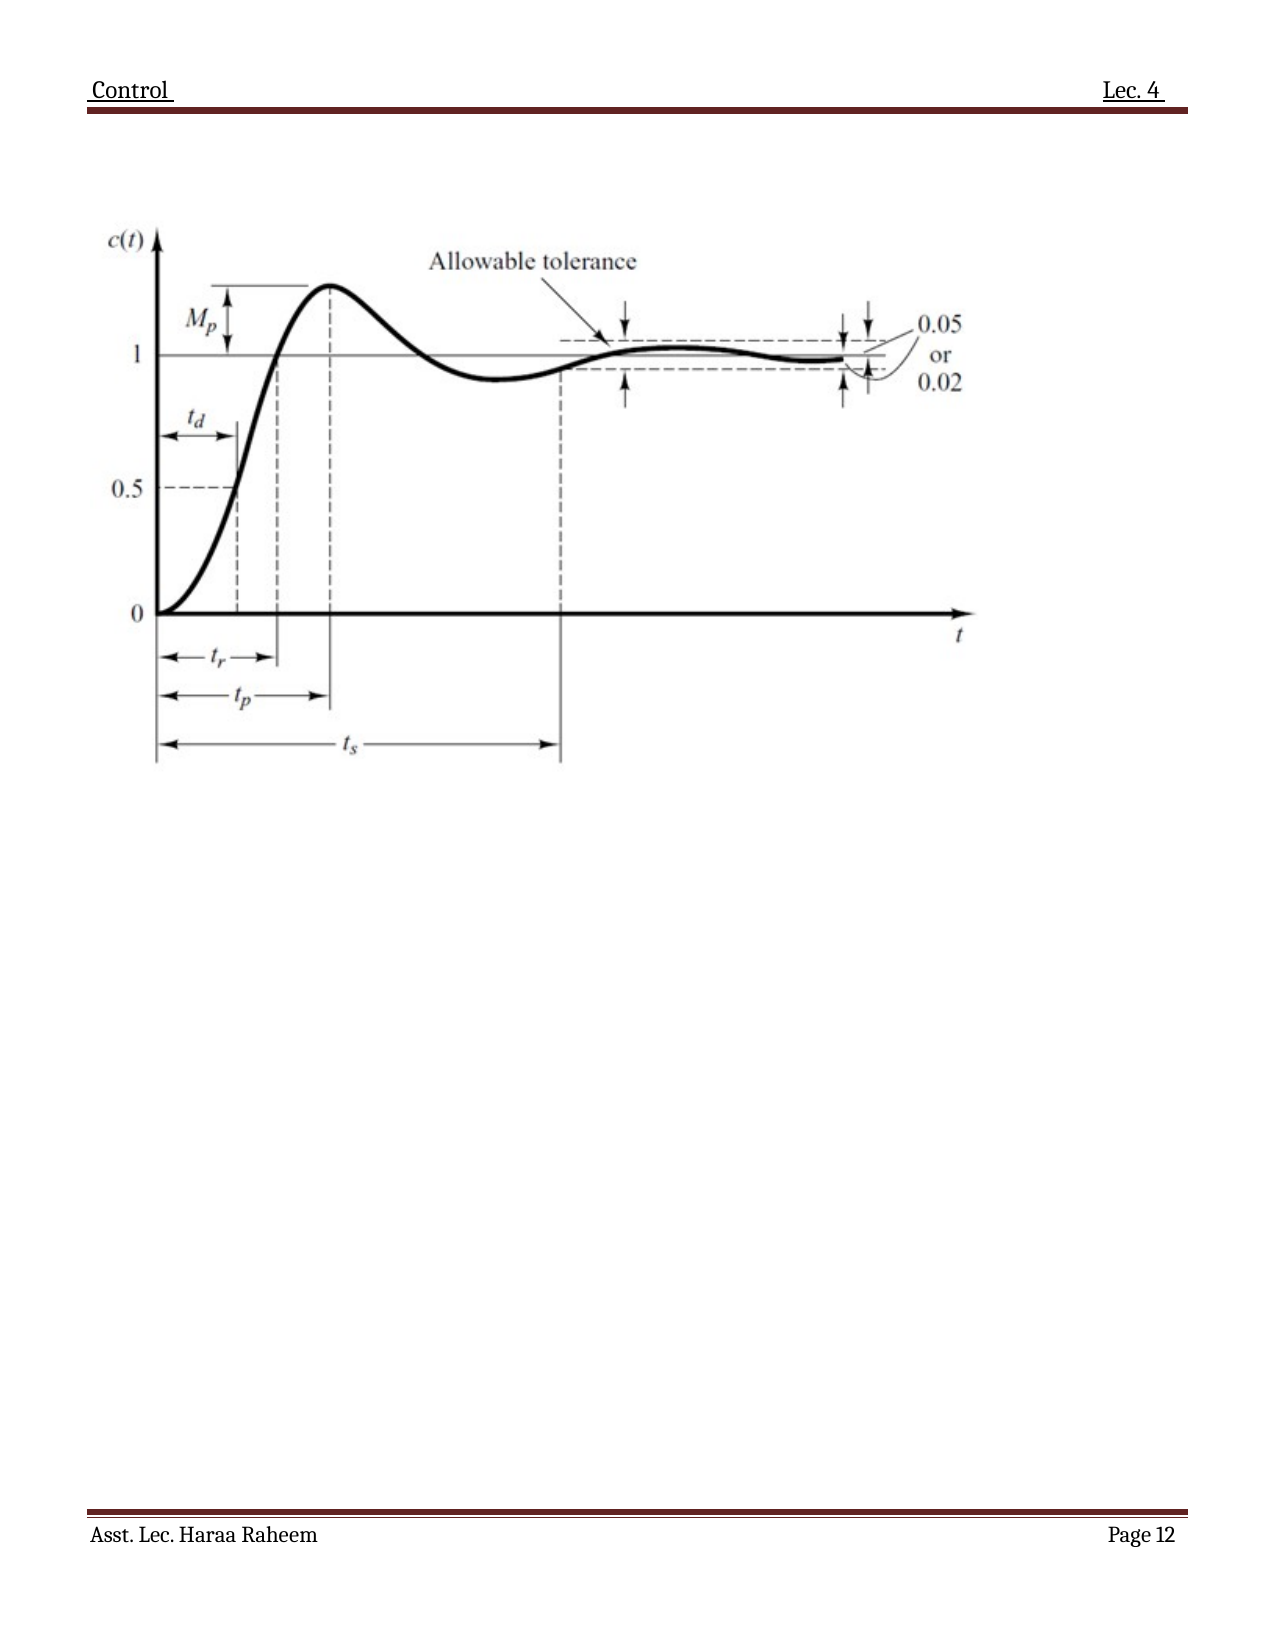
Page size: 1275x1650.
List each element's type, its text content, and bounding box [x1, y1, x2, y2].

footer Asst. Lec. Haraa Raheem [87, 1519, 331, 1549]
text_box Control Lec. 4 [84, 73, 1191, 106]
text_box [90, 209, 997, 773]
slide_number Page 11 [1105, 1519, 1190, 1549]
